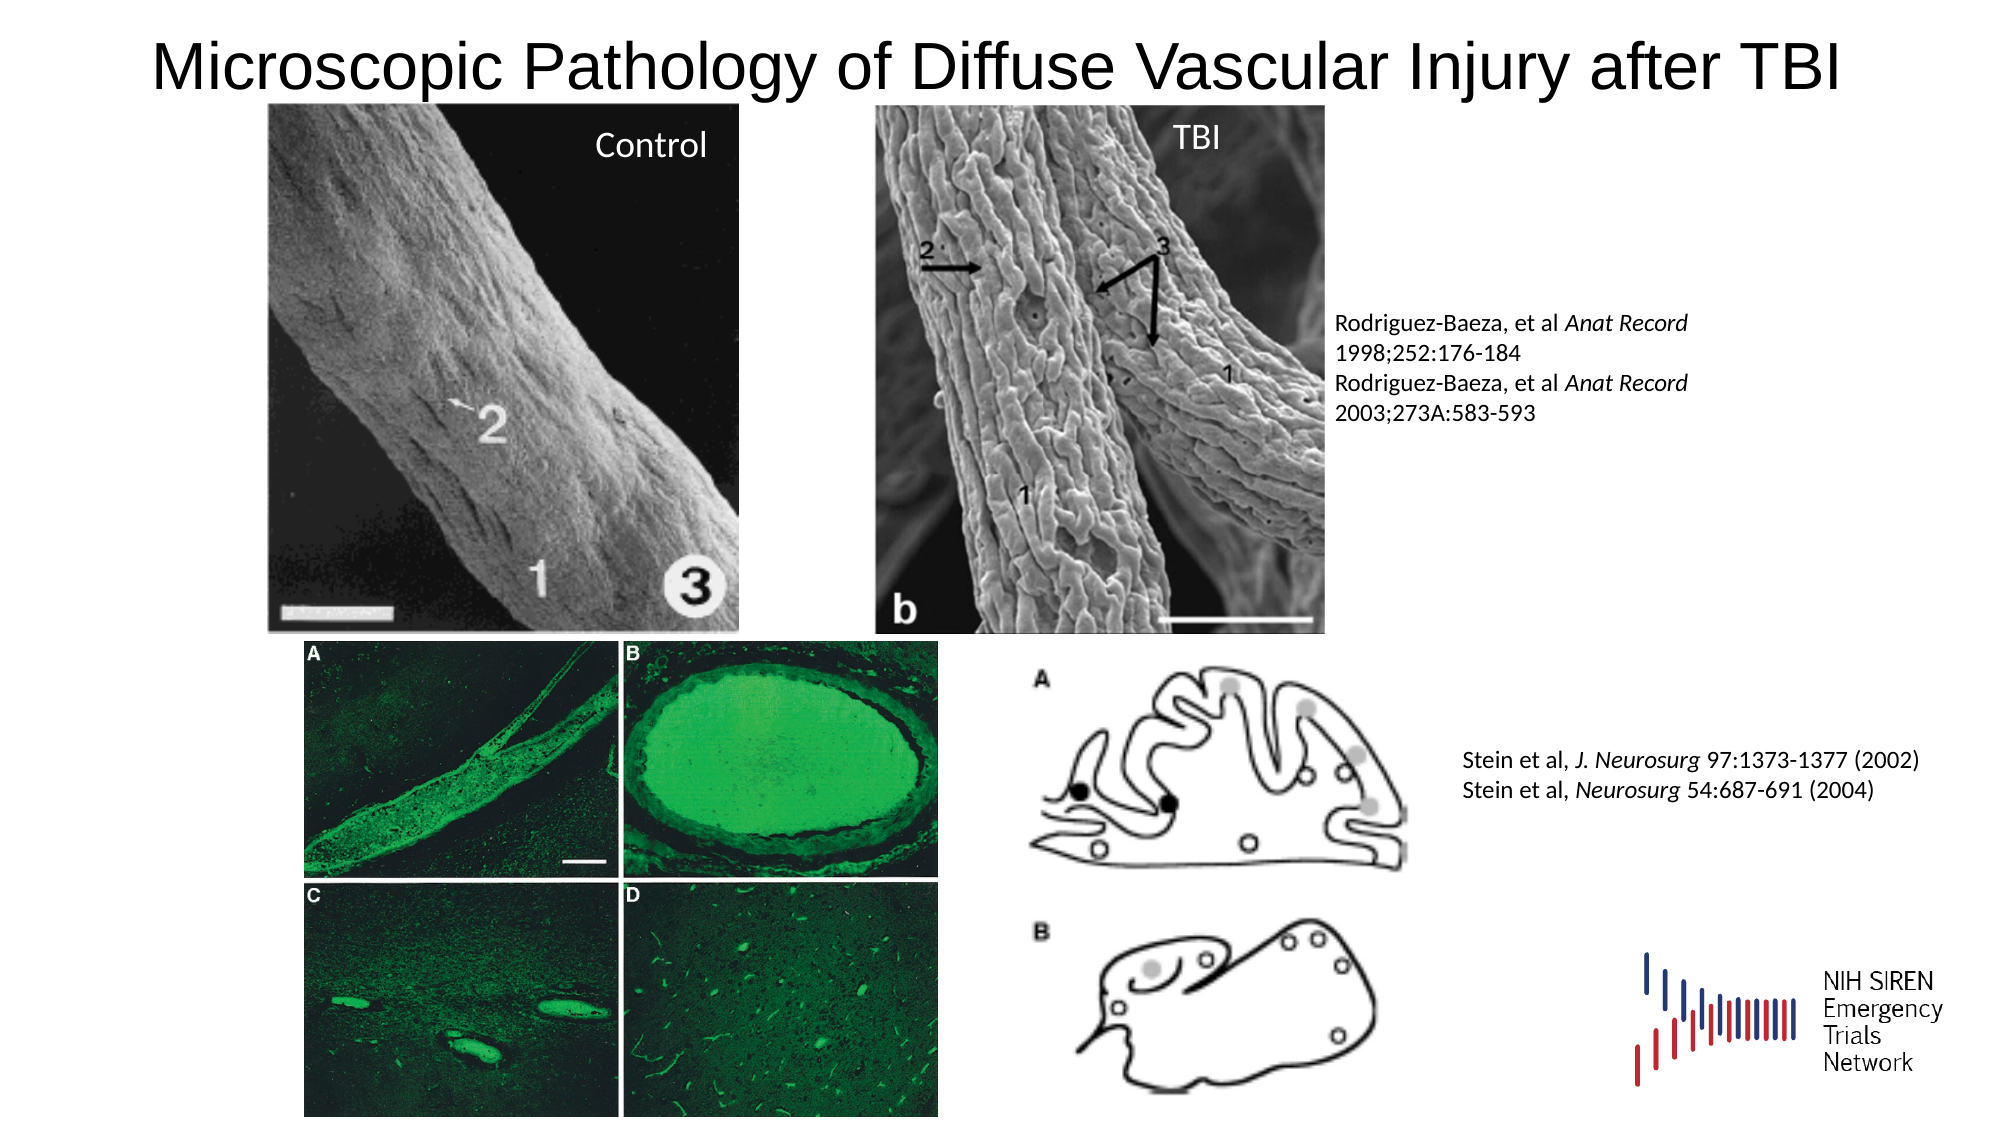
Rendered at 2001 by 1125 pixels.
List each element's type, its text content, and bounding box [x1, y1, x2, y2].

text_box Stein et al, J. Neurosurg 97:1373-1377 (2002) Stein et al, Neurosurg 54:687-691 (2004) [1447, 736, 2000, 811]
picture [998, 641, 1426, 1107]
text_box Rodriguez-Baeza, et al Anat Record 1998;252:176-184 Rodriguez-Baeza, et al Anat Record 2003;273A:583-593 [1326, 299, 1786, 435]
picture [1635, 952, 1943, 1087]
picture [871, 103, 1326, 634]
picture [267, 102, 739, 634]
text_box Microscopic Pathology of Diffuse Vascular Injury after TBI [137, 15, 1860, 110]
picture [303, 641, 938, 1117]
